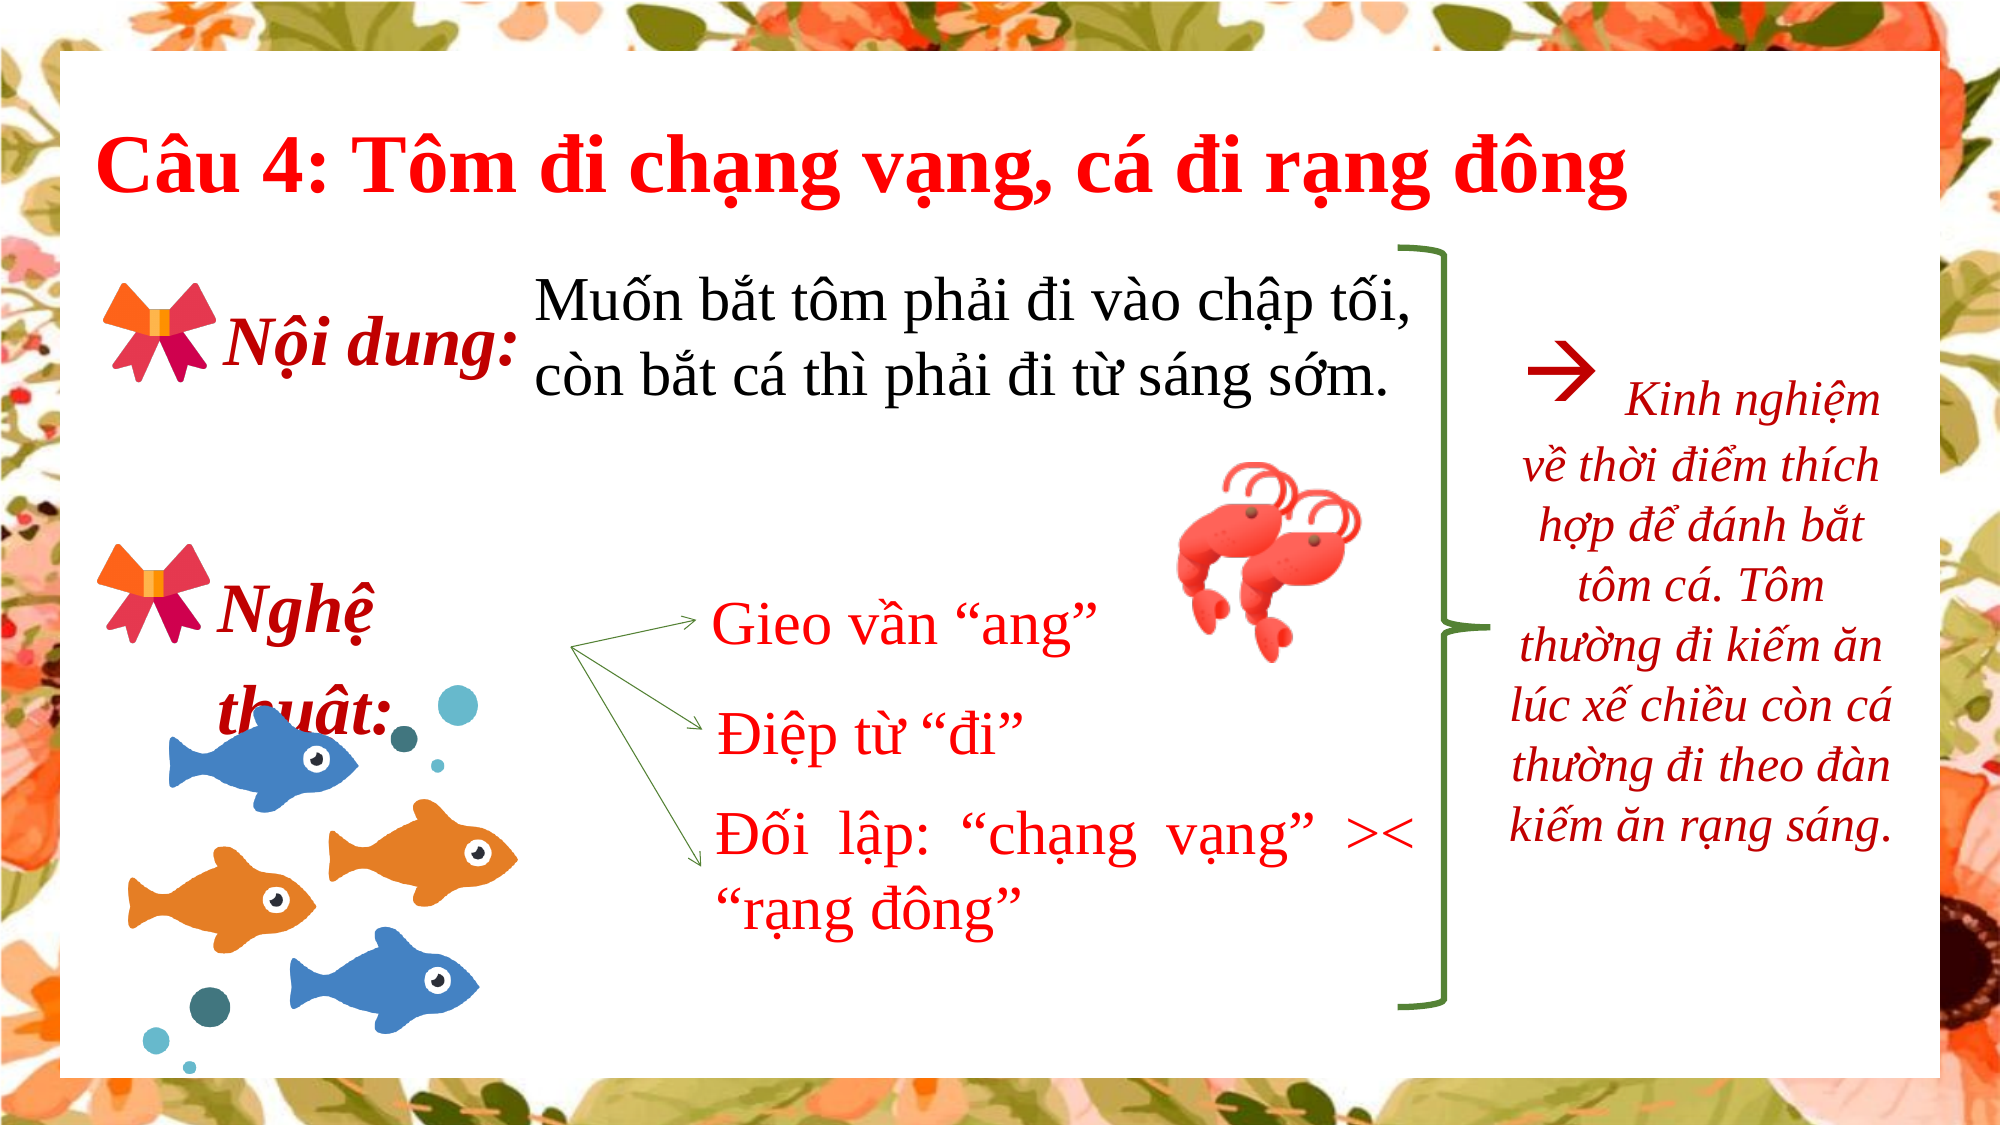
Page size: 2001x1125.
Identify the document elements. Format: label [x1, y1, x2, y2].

text_box [570, 592, 702, 868]
text_box [0, 0, 2000, 1125]
picture [1169, 462, 1370, 663]
picture [103, 276, 216, 389]
picture [96, 537, 210, 650]
picture [128, 685, 518, 1075]
